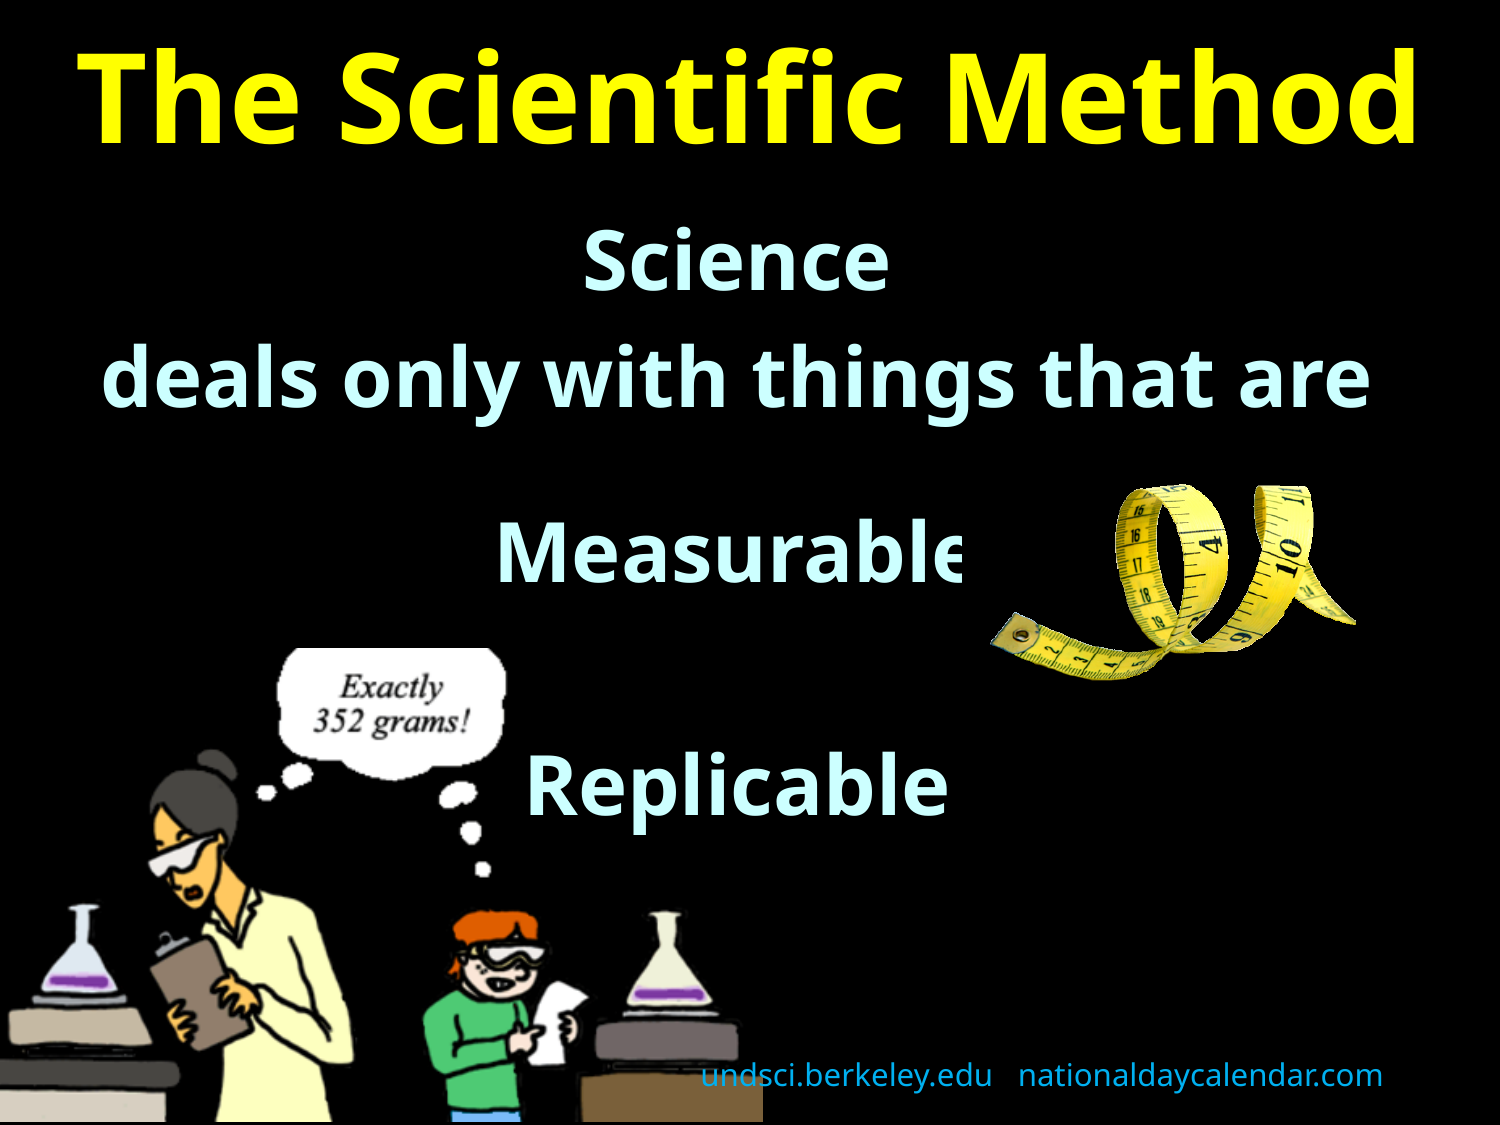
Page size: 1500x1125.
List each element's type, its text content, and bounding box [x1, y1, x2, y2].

picture [962, 449, 1356, 712]
list Science deals only with things that are Measurable Replicable undsci.berkeley.edu nationaldaycalendar.com [75, 200, 1400, 938]
title The Scientific Method [0, 0, 1500, 188]
picture [0, 647, 763, 1122]
